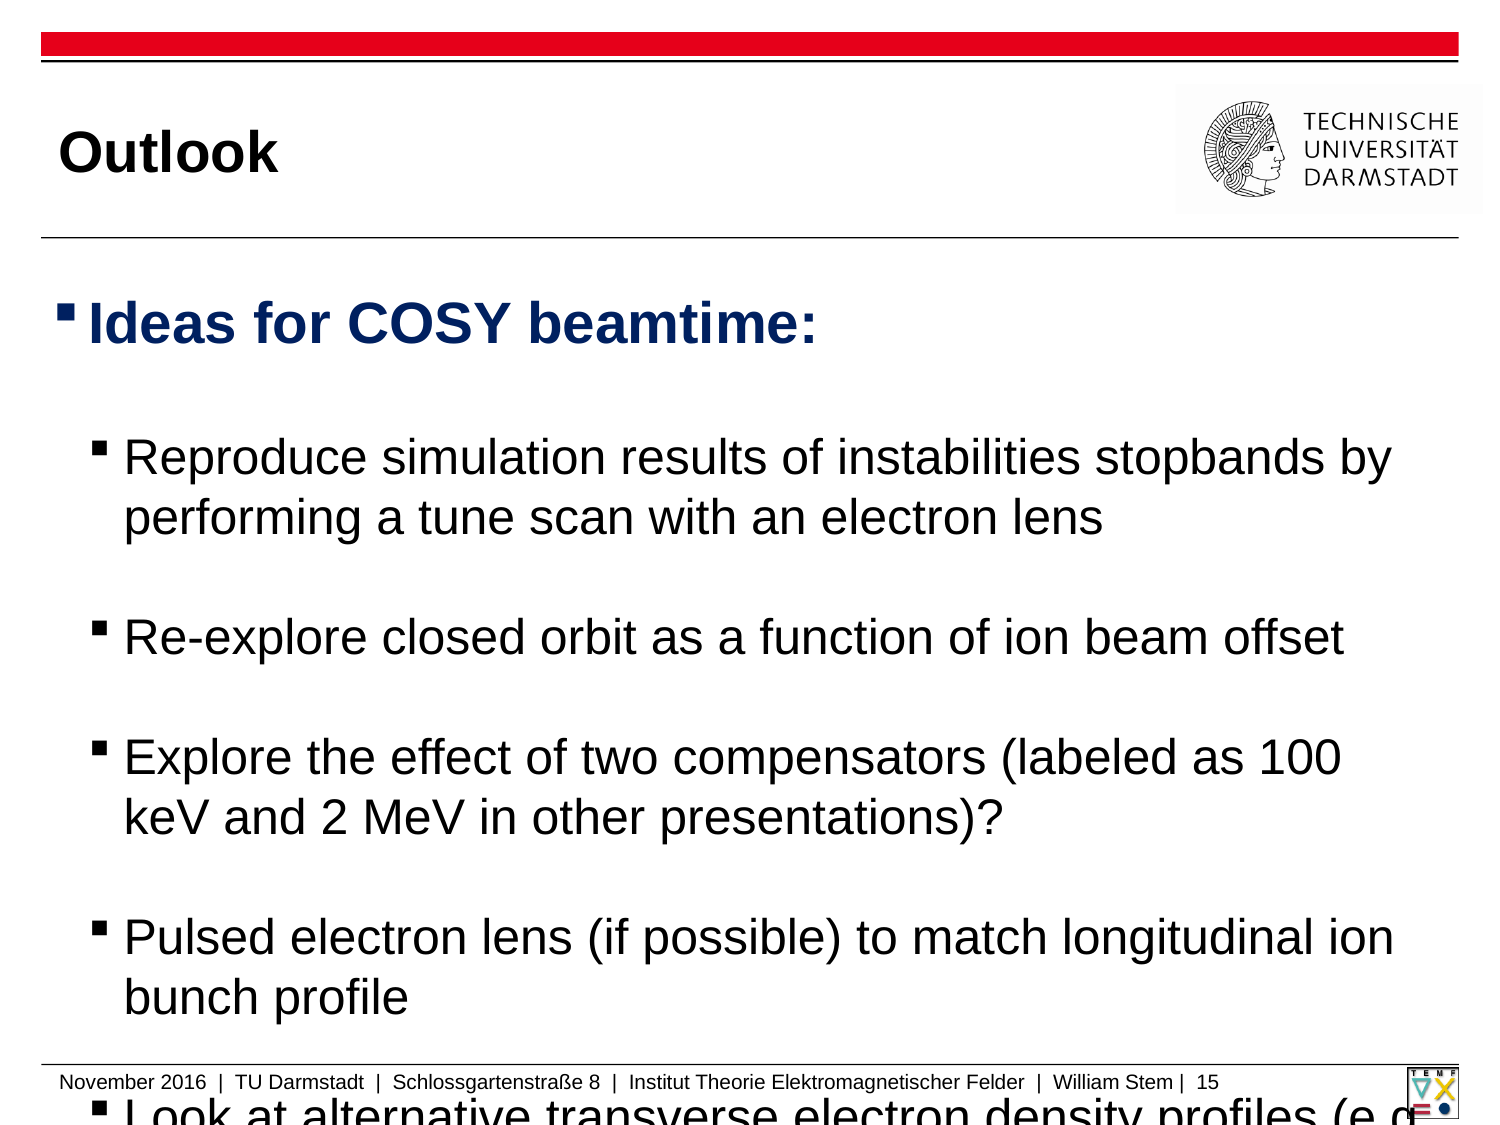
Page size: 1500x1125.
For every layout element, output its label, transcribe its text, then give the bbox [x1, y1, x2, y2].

picture [1407, 1067, 1459, 1119]
text_box Outlook [58, 80, 1187, 218]
text_box Ideas for COSY beamtime: Reproduce simulation results of instabilities stopbands by performing a tune scan with an electron lens Re-explore closed orbit as a function of ion beam offset Explore the effect of two compensators (labeled as 100 keV and 2 MeV in other presentations)? Pulsed electron lens (if possible) to match longitudinal ion bunch profile Look at alternative transverse electron density profiles (e.g. McMillan) to see where the limitation is experimentally [37, 277, 1456, 1063]
picture [1187, 84, 1483, 214]
